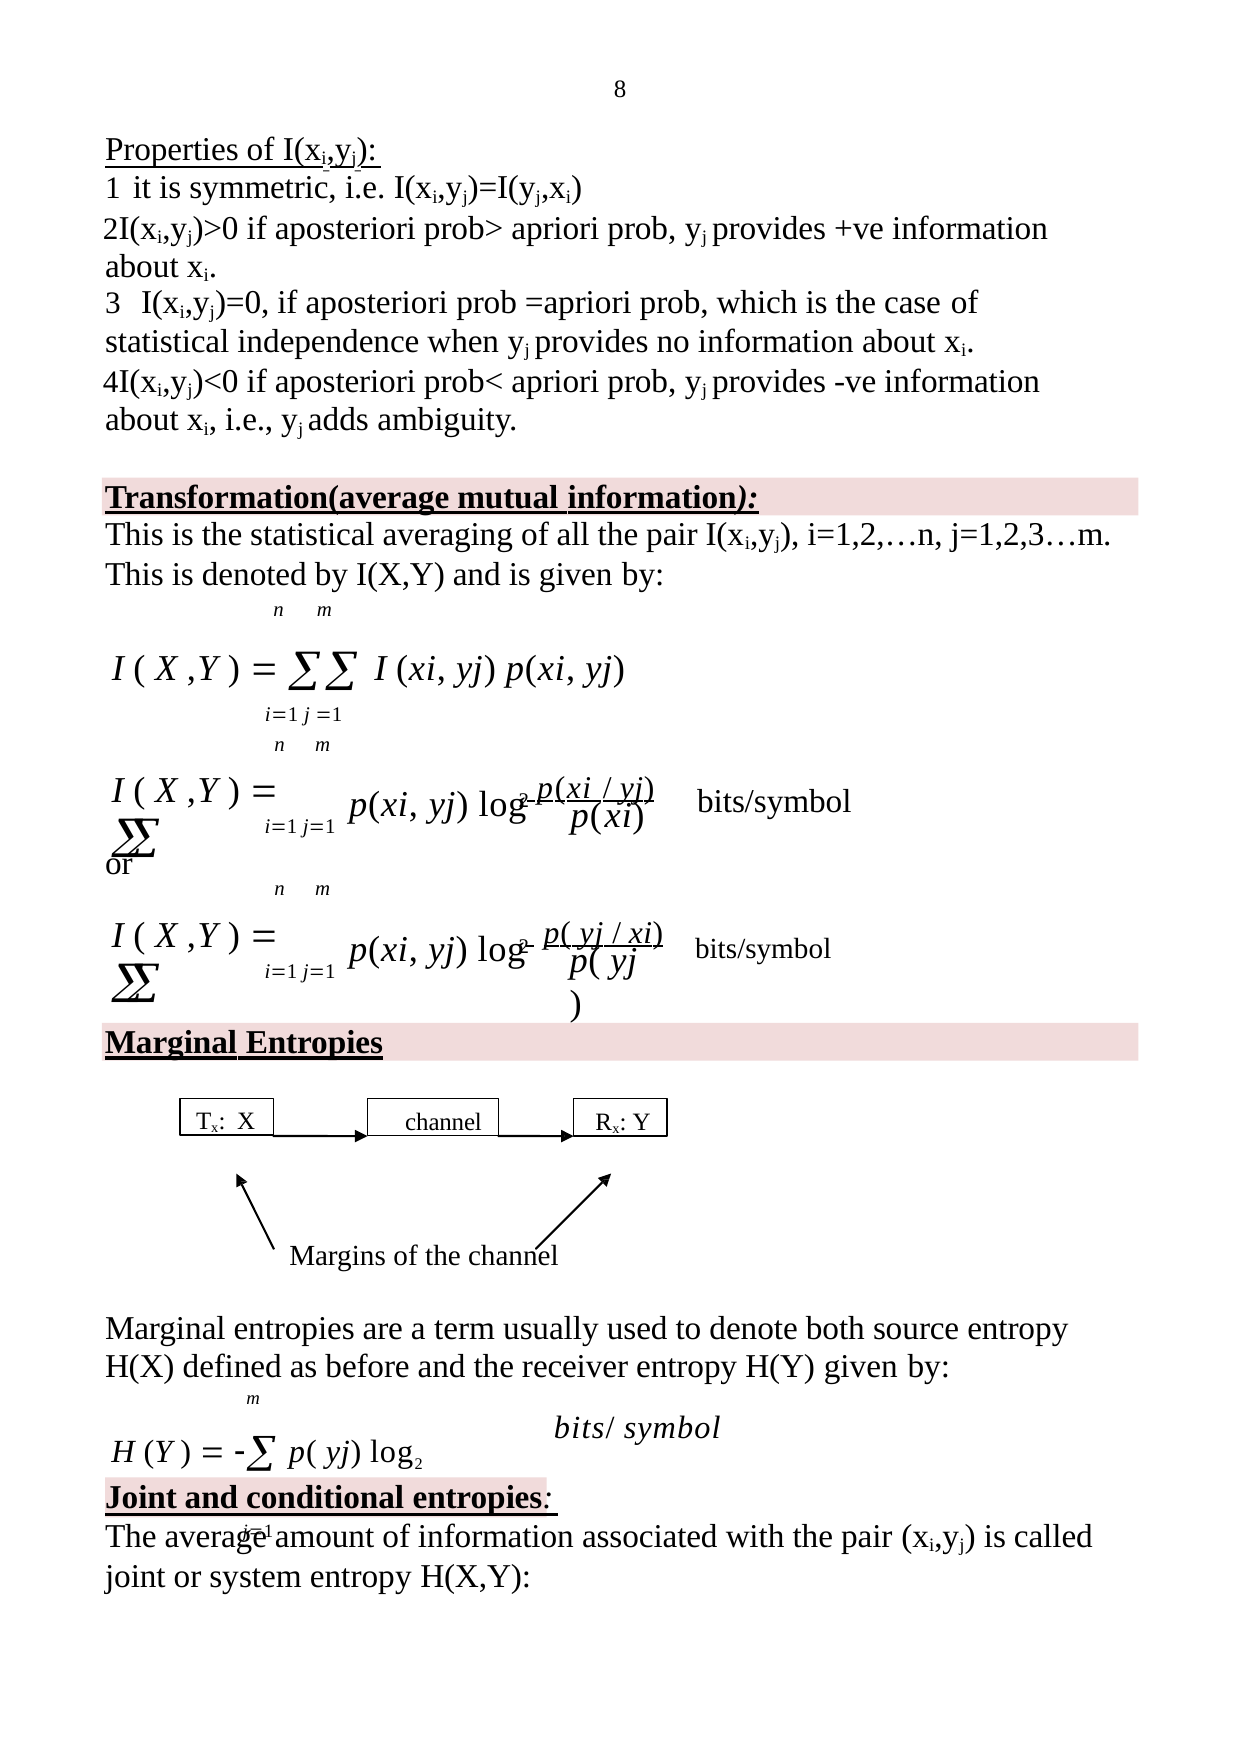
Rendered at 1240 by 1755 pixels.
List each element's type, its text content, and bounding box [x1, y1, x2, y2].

text_box [272, 1129, 368, 1143]
text_box [236, 1173, 275, 1250]
text_box Tx: X [180, 1098, 274, 1135]
text_box Joint and conditional entropies: The average amount of information associated with the pair (xi,yj) is called joint or system entropy H(X,Y): [102, 1474, 1107, 1594]
text_box This is the statistical averaging of all the pair I(xi,yj), i=1,2,…n, j=1,2,3…m. This is denoted by I(X,Y) and is given by: I ( X ,Y )   I (xi, yj) p(xi, yj) i1 j 1 [102, 510, 1134, 726]
text_box Margins of the channel Marginal entropies are a term usually used to denote both source entropy H(X) defined as before and the receiver entropy H(Y) given by: [102, 1234, 1080, 1385]
text_box p( yj) [567, 973, 648, 1022]
text_box p(xi, yj) log p(xi / yj) [347, 760, 673, 828]
text_box p(xi) [568, 828, 647, 835]
text_box channel [367, 1098, 499, 1136]
text_box [535, 1173, 612, 1250]
text_box Transformation(average mutual information): [101, 477, 1139, 516]
text_box bits/symbol [693, 926, 834, 964]
text_box Properties of I(xi,yj): it is symmetric, i.e. I(xi,yj)=I(yj,xi) I(xi,yj)>0 if aposteriori prob> apriori prob, yj provides +ve information about xi. I(xi,yj)=0, if aposteriori prob =apriori prob, which is the case of statistical independence when yj provides no information about xi. I(xi,yj)<0 if aposteriori prob< apriori prob, yj provides -ve information about xi, i.e., yj adds ambiguity. [102, 127, 1104, 439]
text_box Marginal Entropies [101, 1022, 1139, 1061]
text_box Rx: Y [573, 1098, 668, 1136]
text_box bits/symbol [694, 777, 855, 820]
text_box or n m I ( X ,Y )   [102, 833, 341, 1010]
text_box [497, 1129, 574, 1143]
text_box bits/ symbol [551, 1403, 723, 1445]
text_box p(xi, yj) log p( yj / xi) [347, 905, 673, 973]
text_box n m I ( X ,Y )   [109, 738, 341, 833]
text_box 8 [611, 70, 629, 103]
text_box H (Y )   p( yj) log2 p( yj) j1 [109, 1385, 490, 1474]
